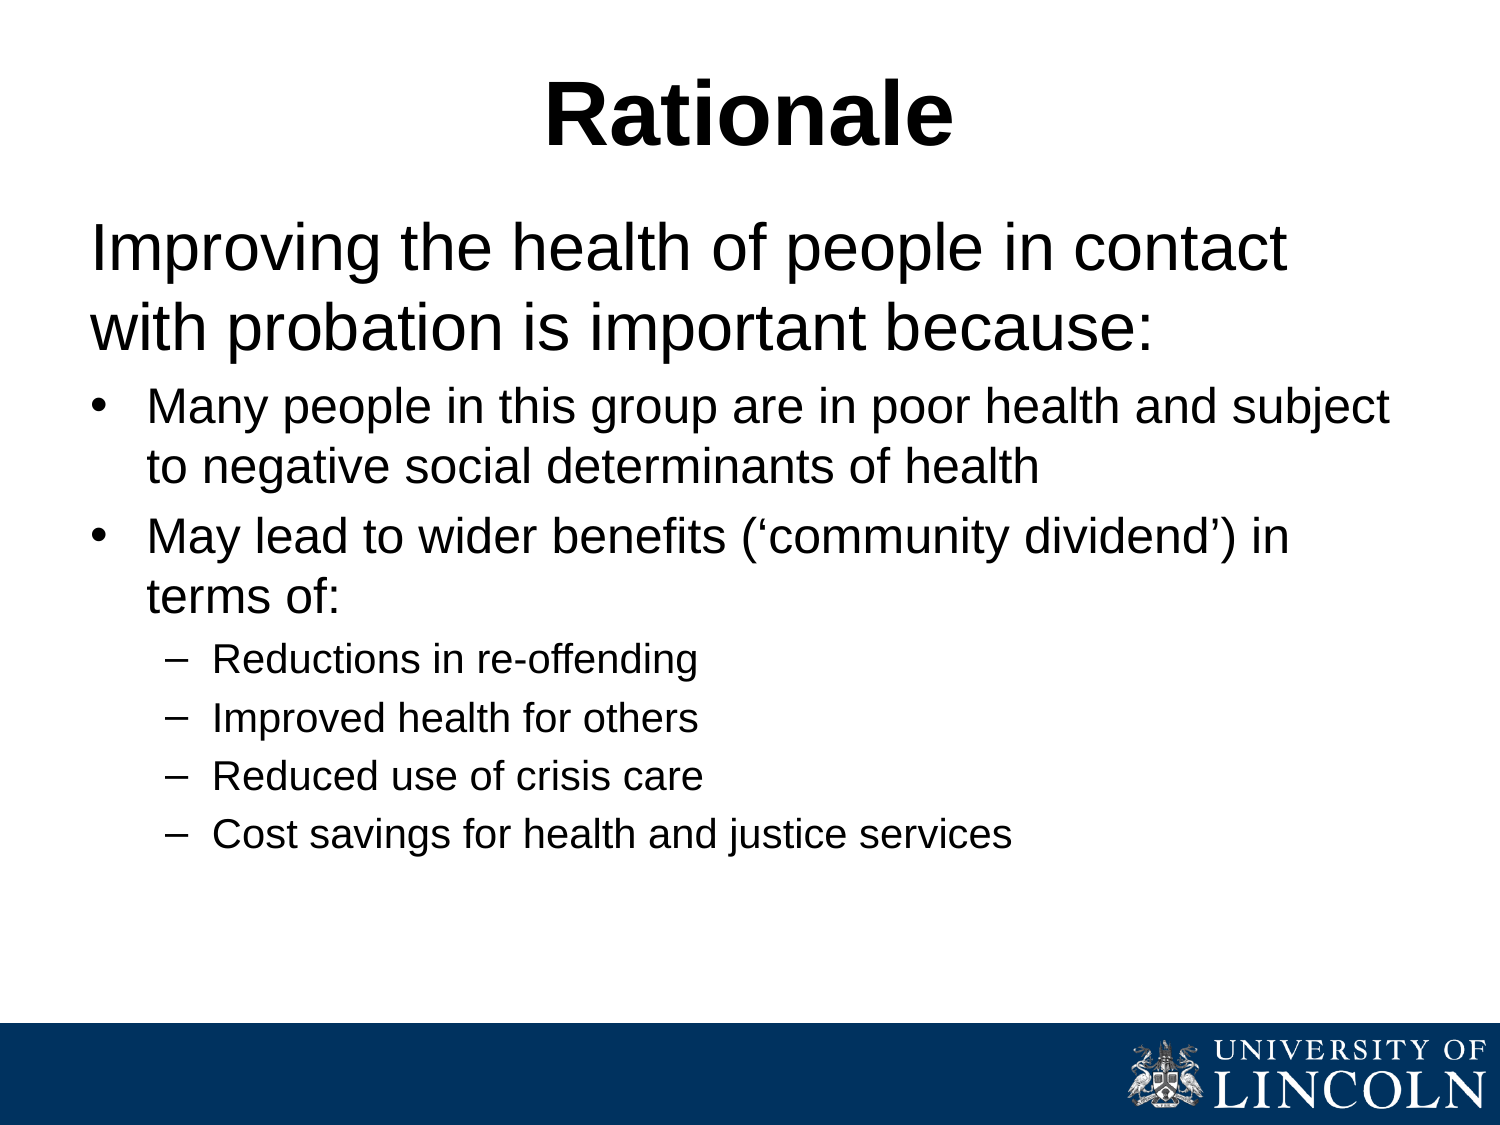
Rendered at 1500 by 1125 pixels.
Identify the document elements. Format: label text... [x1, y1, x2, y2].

picture [1119, 1030, 1495, 1118]
list Improving the health of people in contact with probation is important because: Many people in this group are in poor health and subject to negative social determinants of health May lead to wider benefits (‘community dividend’) in terms of: Reductions in re-offending Improved health for others Reduced use of crisis care Cost savings for health and justice services [74, 196, 1426, 1006]
title Rationale [74, 44, 1426, 173]
